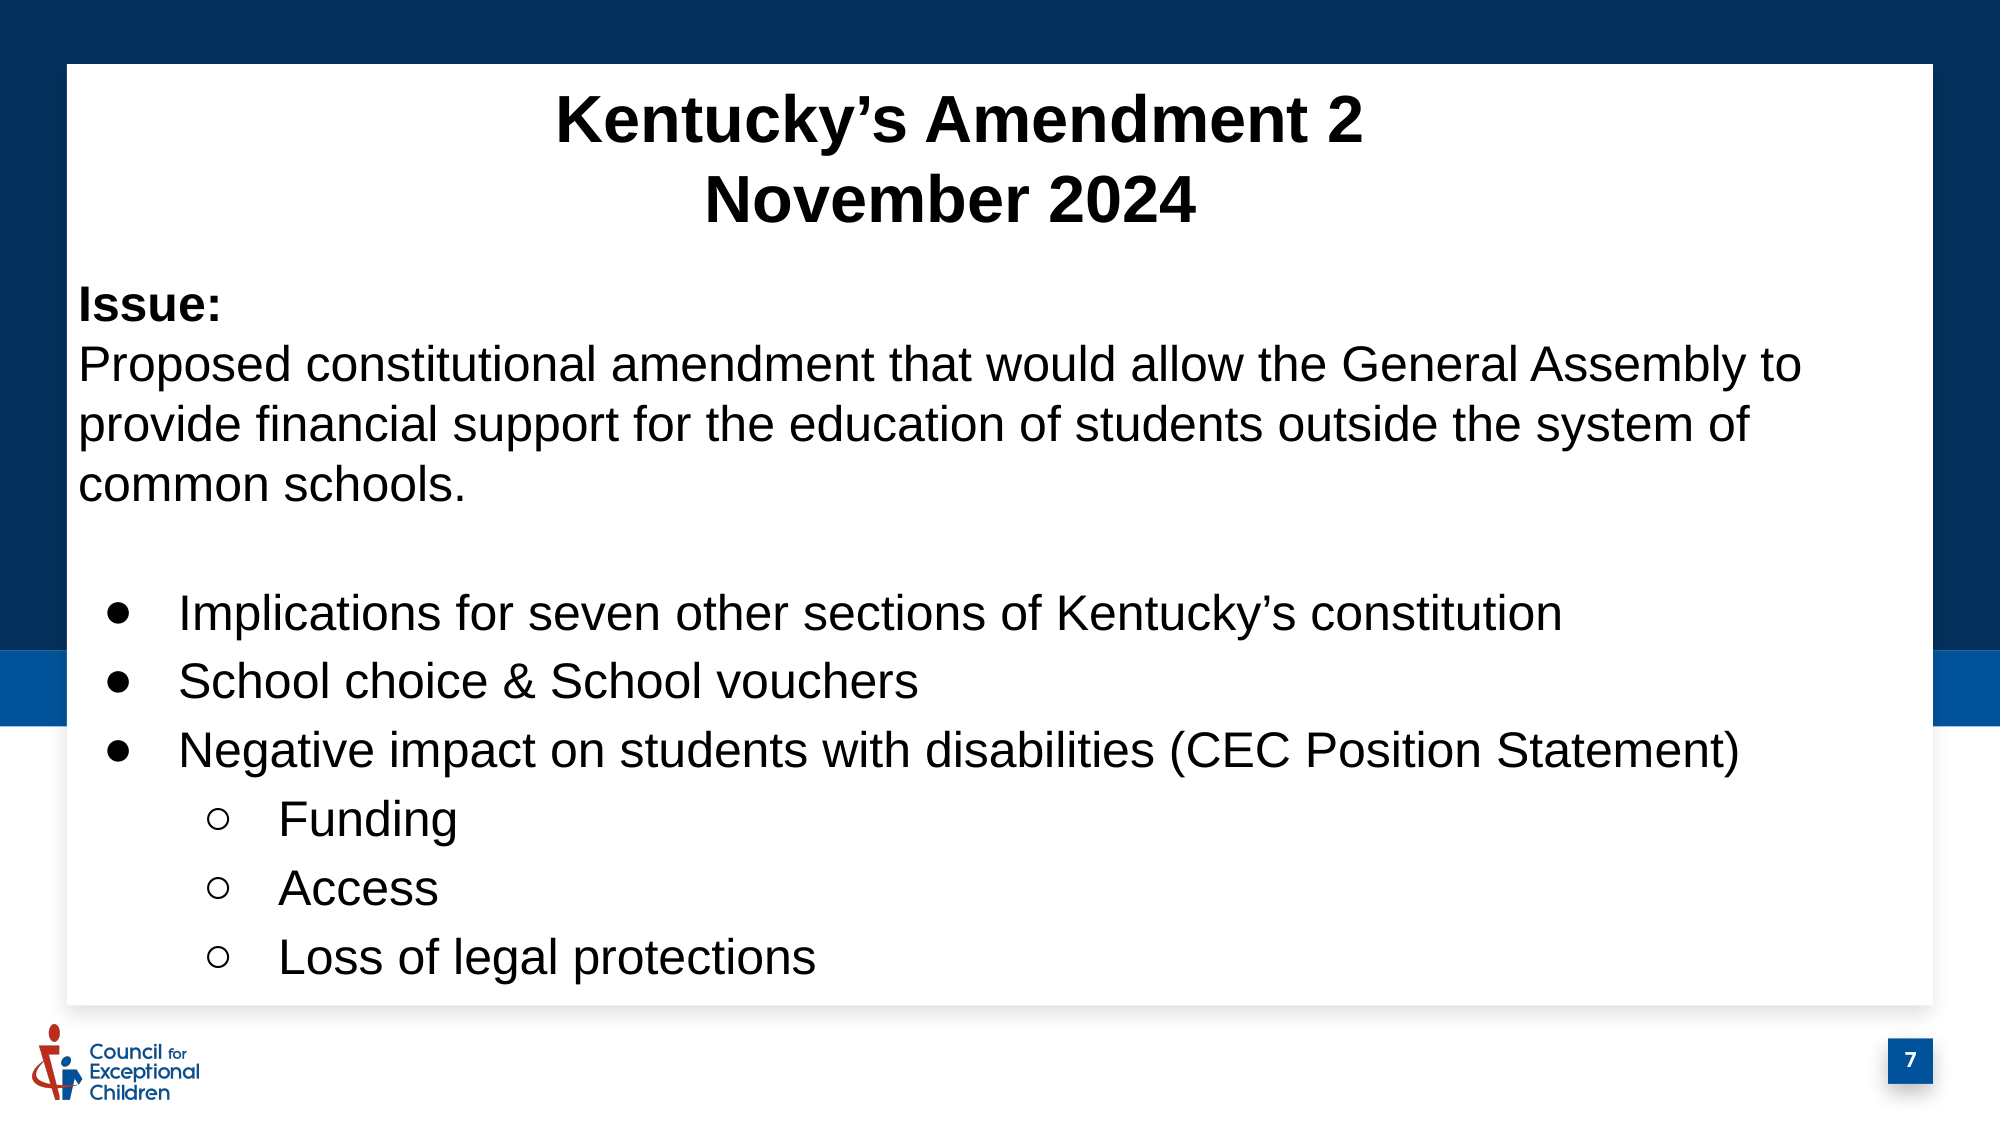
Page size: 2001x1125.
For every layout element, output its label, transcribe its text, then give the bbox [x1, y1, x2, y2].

picture [32, 1024, 199, 1100]
text_box Kentucky’s Amendment 2 November 2024 [58, 55, 1862, 180]
text_box Issue: Proposed constitutional amendment that would allow the General Assembly to provide financial support for the education of students outside the system of common schools. Implications for seven other sections of Kentucky’s constitution School choice & School vouchers Negative impact on students with disabilities (CEC Position Statement) Funding Access Loss of legal protections [58, 250, 1907, 1059]
